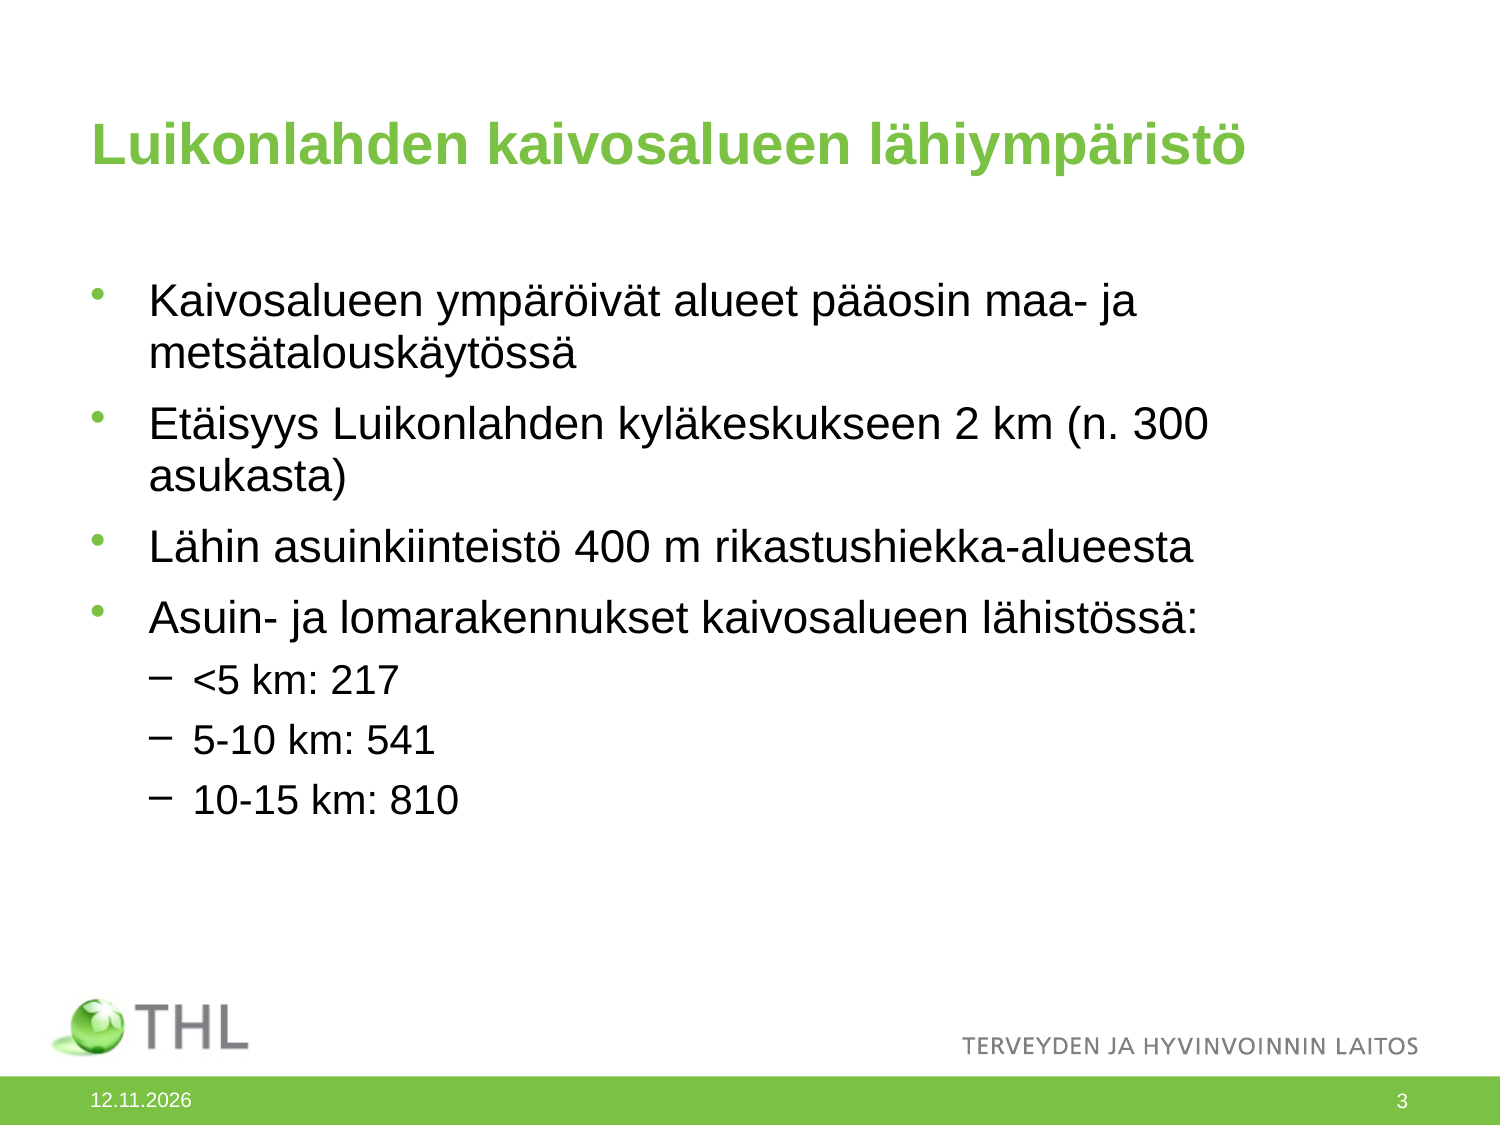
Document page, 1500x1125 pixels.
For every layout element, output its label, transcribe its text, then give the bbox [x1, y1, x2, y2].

picture [24, 983, 275, 1067]
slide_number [74, 1080, 255, 1118]
list Kaivosalueen ympäröivät alueet pääosin maa- ja metsätalouskäytössä Etäisyys Luikonlahden kyläkeskukseen 2 km (n. 300 asukasta) Lähin asuinkiinteistö 400 m rikastushiekka-alueesta Asuin- ja lomarakennukset kaivosalueen lähistössä: <5 km: 217 5-10 km: 541 10-15 km: 810 [74, 266, 1424, 965]
title Luikonlahden kaivosalueen lähiympäristö [76, 89, 1424, 185]
slide_number 3 [1245, 1082, 1424, 1118]
